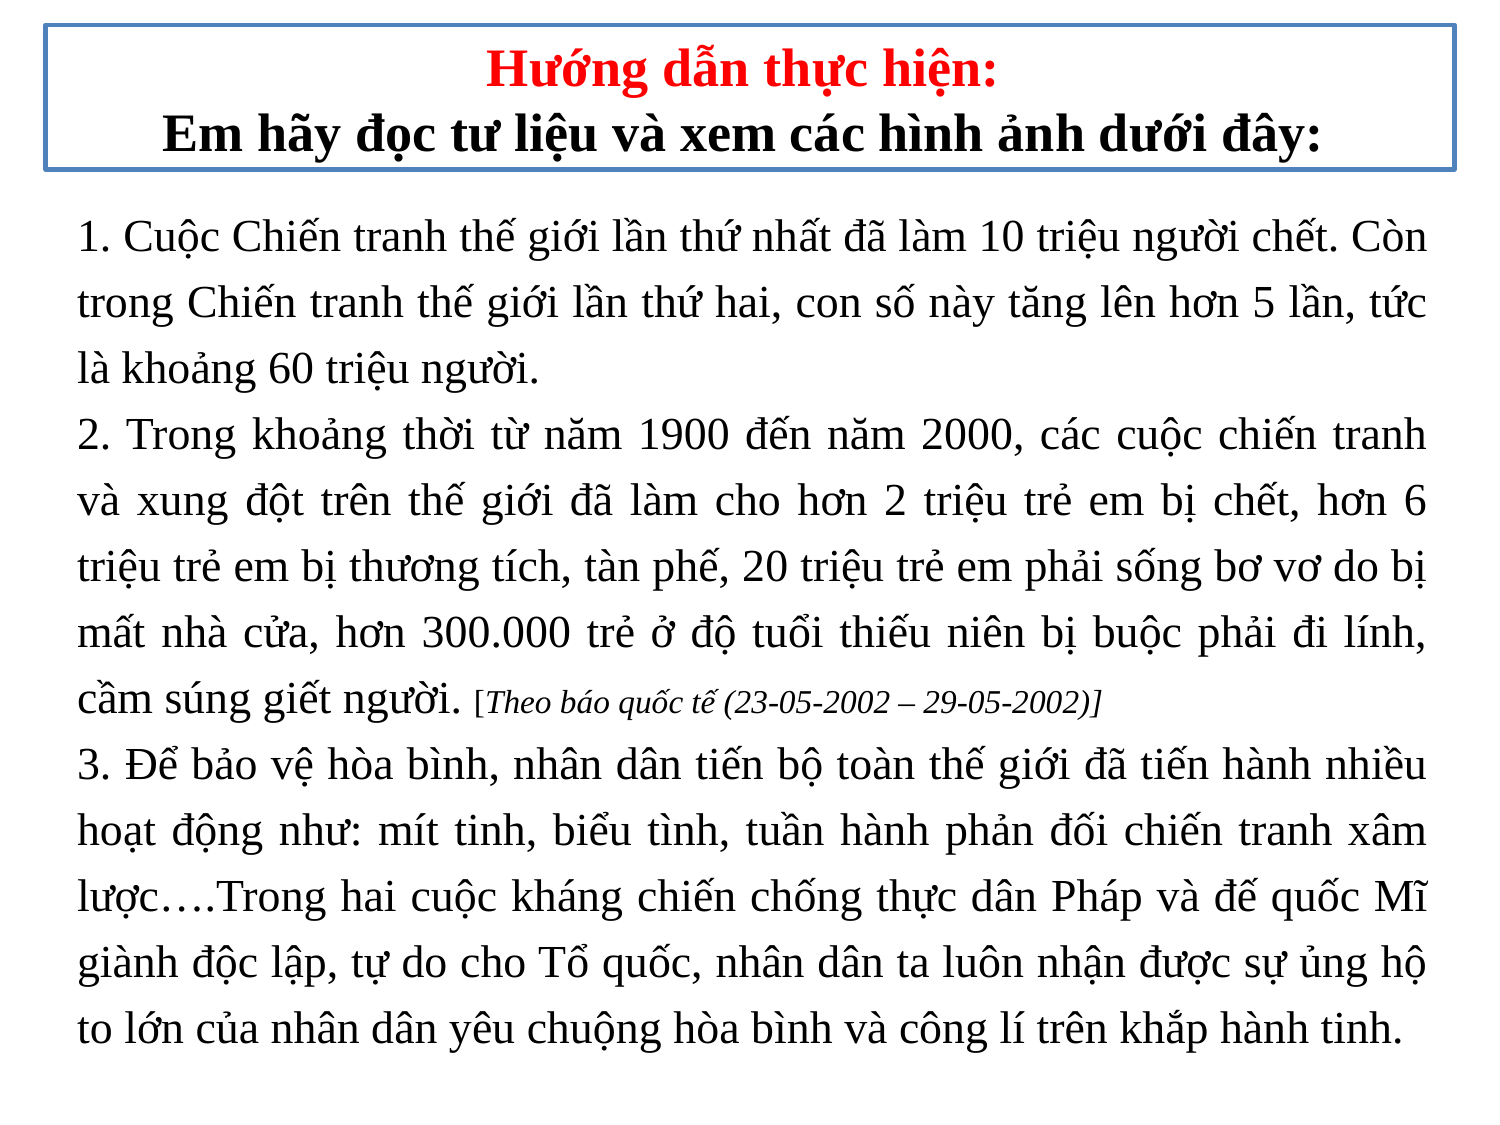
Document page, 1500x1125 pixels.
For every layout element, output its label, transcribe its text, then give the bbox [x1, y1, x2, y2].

text_box Hướng dẫn thực hiện: Em hãy đọc tư liệu và xem các hình ảnh dưới đây: [43, 23, 1457, 172]
text_box 1. Cuộc Chiến tranh thế giới lần thứ nhất đã làm 10 triệu người chết. Còn trong Chiến tranh thế giới lần thứ hai, con số này tăng lên hơn 5 lần, tức là khoảng 60 triệu người. 2. Trong khoảng thời từ năm 1900 đến năm 2000, các cuộc chiến tranh và xung đột trên thế giới đã làm cho hơn 2 triệu trẻ em bị chết, hơn 6 triệu trẻ em bị thương tích, tàn phế, 20 triệu trẻ em phải sống bơ vơ do bị mất nhà cửa, hơn 300.000 trẻ ở độ tuổi thiếu niên bị buộc phải đi lính, cầm súng giết người. [Theo báo quốc tế (23-05-2002 – 29-05-2002)] 3. Để bảo vệ hòa bình, nhân dân tiến bộ toàn thế giới đã tiến hành nhiều hoạt động như: mít tinh, biểu tình, tuần hành phản đối chiến tranh xâm lược….Trong hai cuộc kháng chiến chống thực dân Pháp và đế quốc Mĩ giành độc lập, tự do cho Tổ quốc, nhân dân ta luôn nhận được sự ủng hộ to lớn của nhân dân yêu chuộng hòa bình và công lí trên khắp hành tinh. [62, 187, 1444, 1060]
